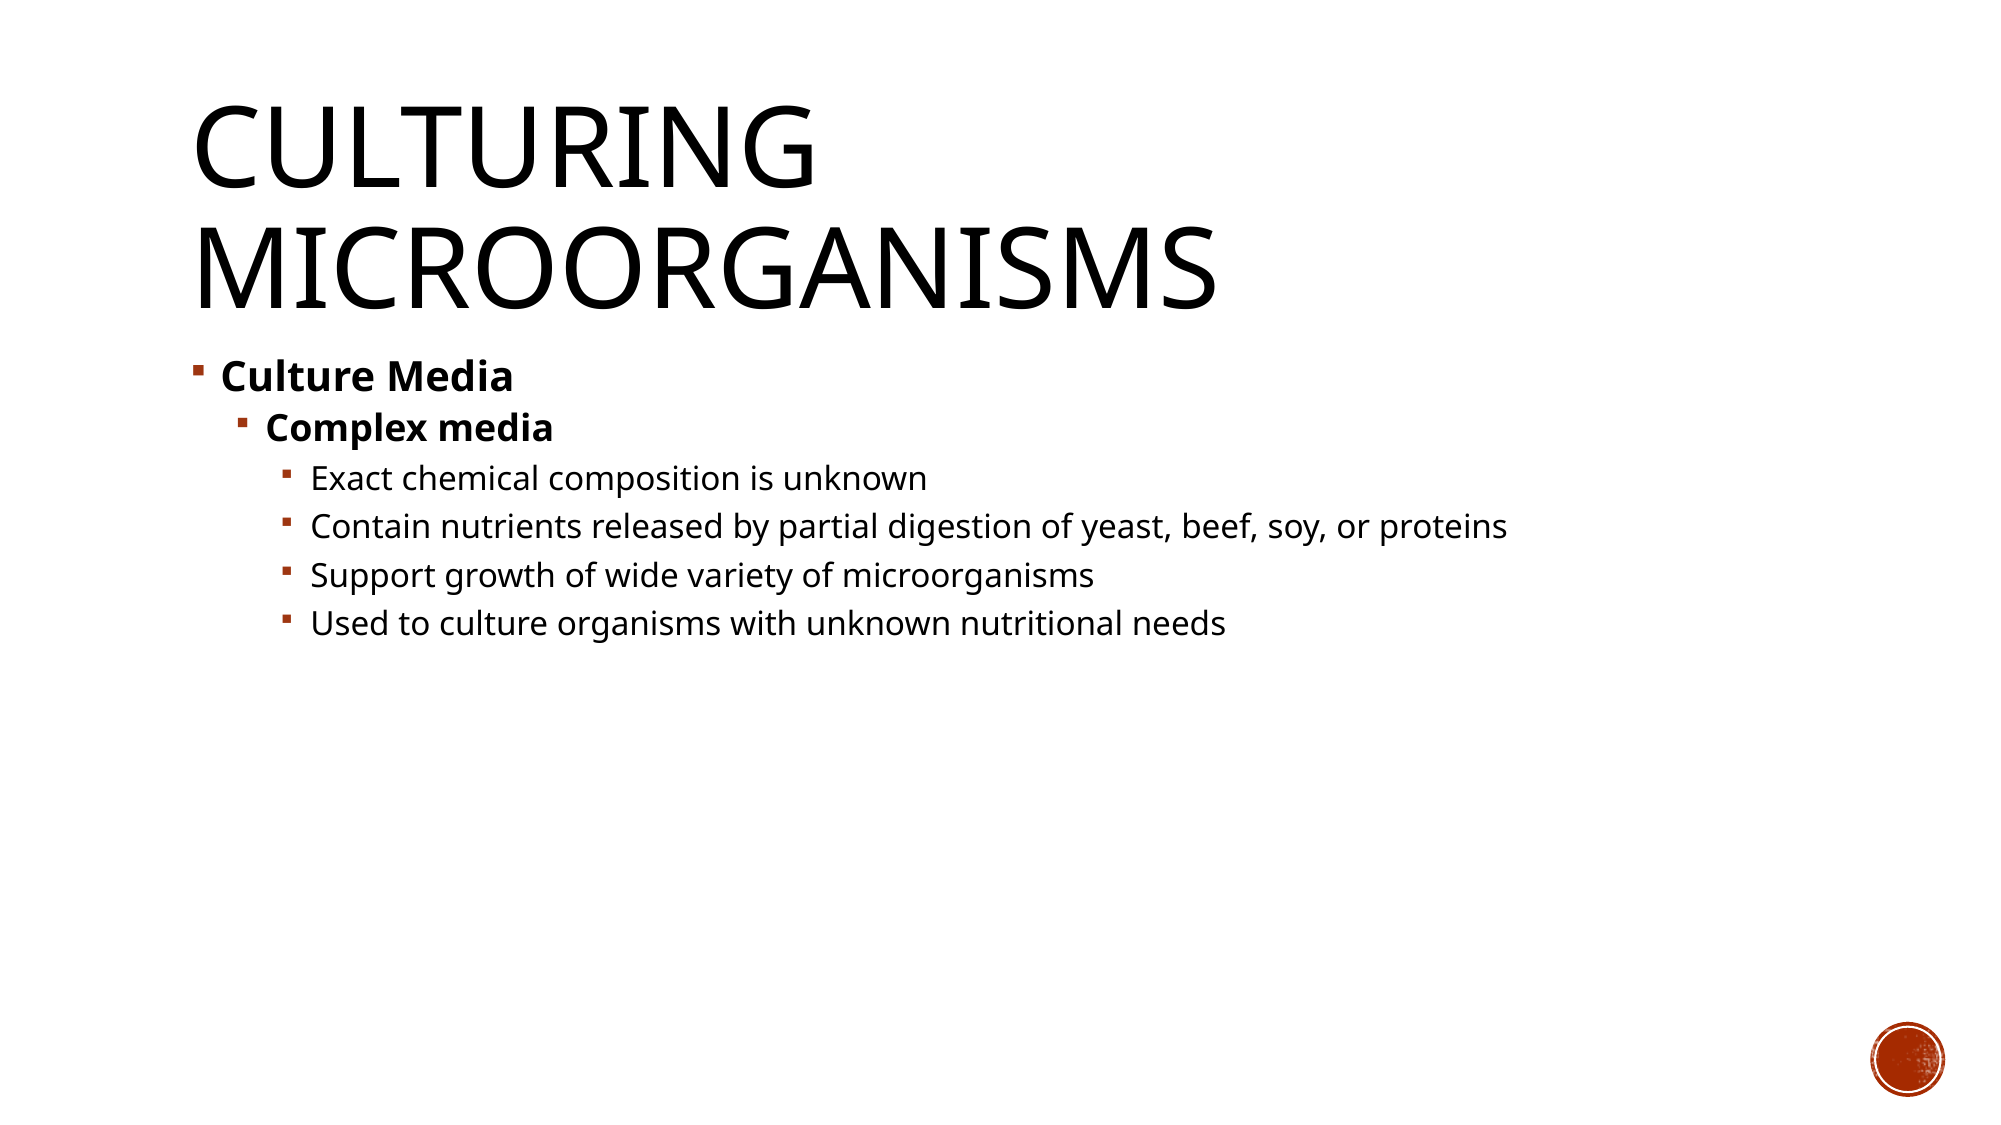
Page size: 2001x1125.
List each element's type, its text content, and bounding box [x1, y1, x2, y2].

list Culture Media Complex media Exact chemical composition is unknown Contain nutrients released by partial digestion of yeast, beef, soy, or proteins Support growth of wide variety of microorganisms Used to culture organisms with unknown nutritional needs [175, 348, 1826, 1013]
title Culturing Microorganisms [175, 79, 1826, 344]
